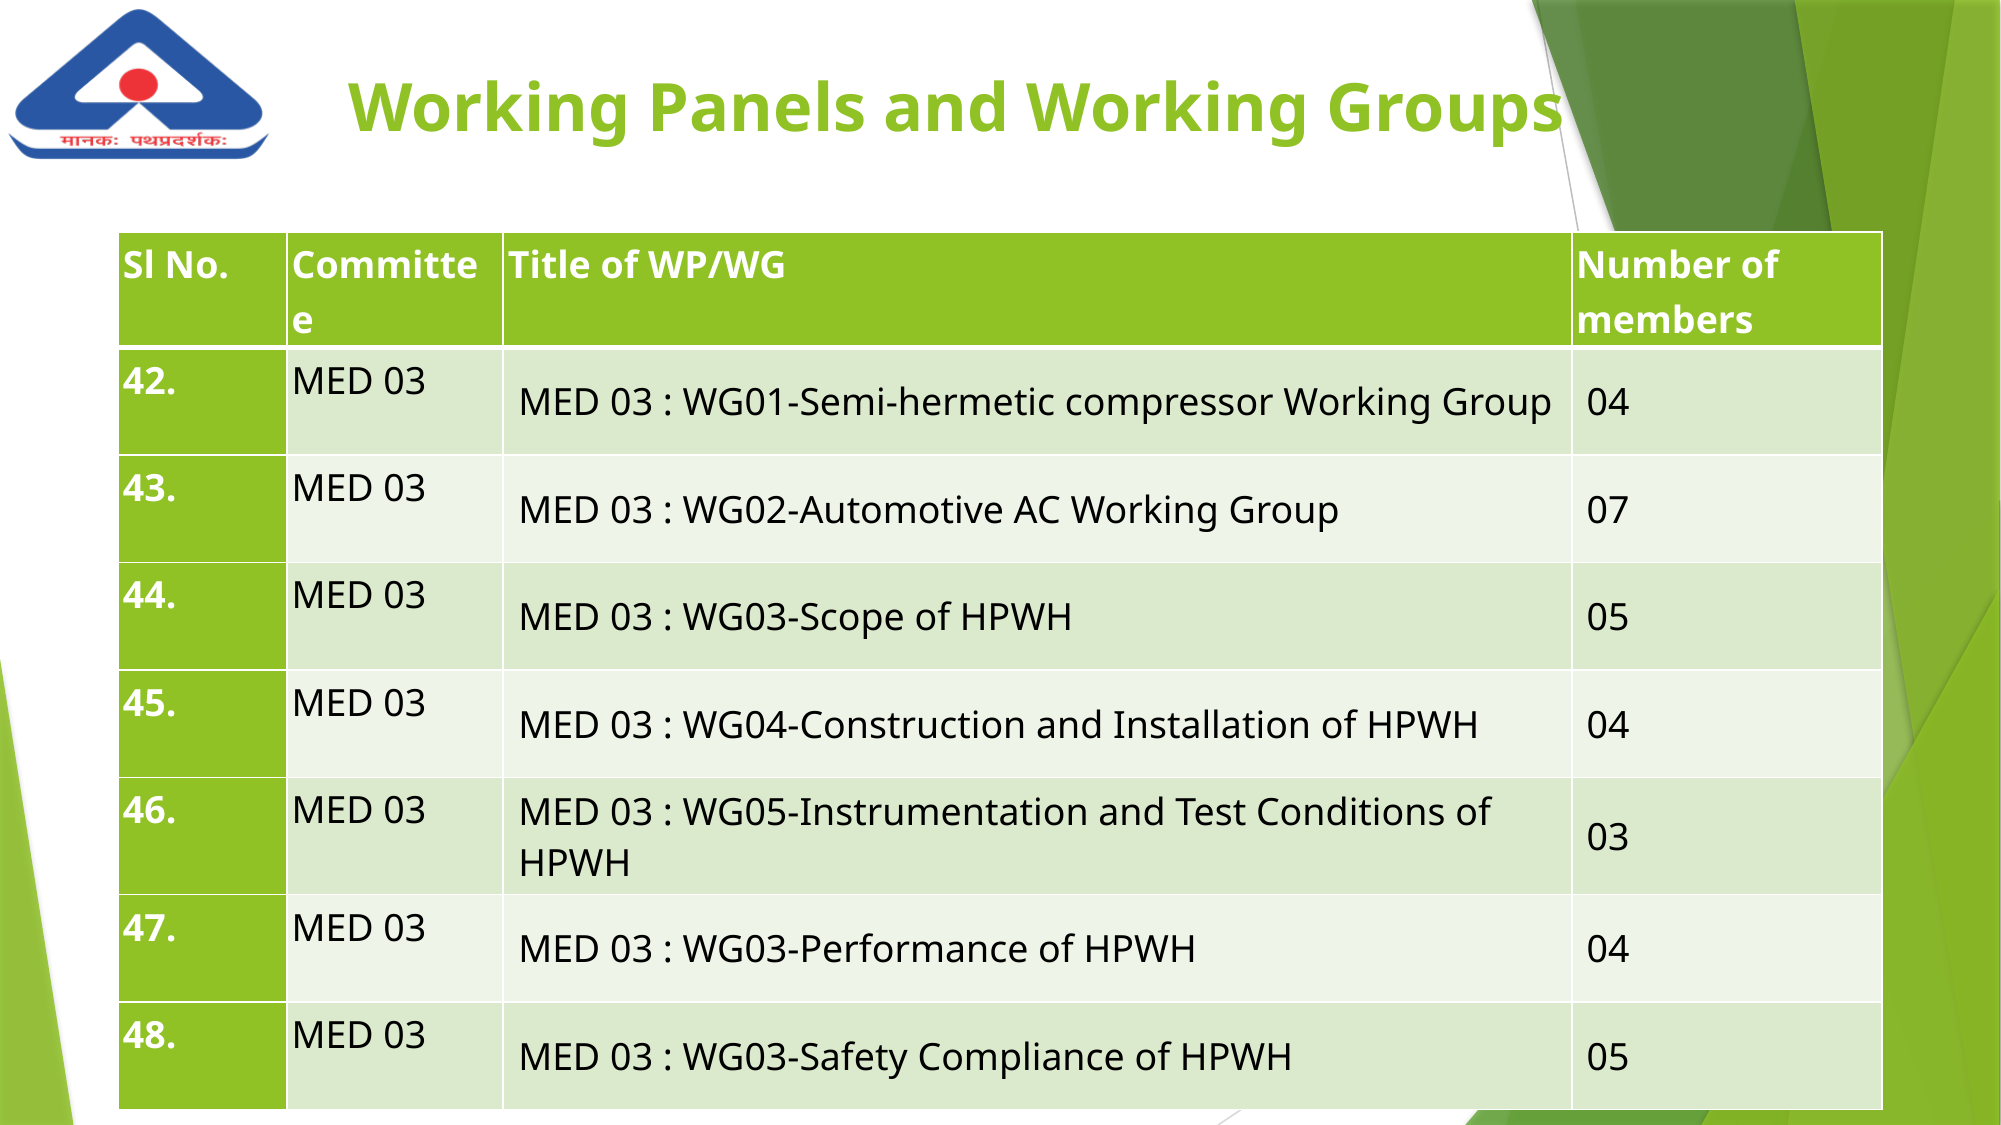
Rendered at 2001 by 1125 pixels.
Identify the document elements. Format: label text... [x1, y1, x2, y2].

table_cell 04 [1573, 350, 1881, 454]
table_cell 45. [119, 671, 286, 777]
table_cell 44. [119, 563, 286, 669]
table_cell MED 03 [288, 456, 502, 562]
table_cell MED 03 [288, 350, 502, 454]
table_cell 46. [119, 778, 286, 894]
table_header Number of members [1573, 275, 1881, 345]
table_cell 05 [1573, 563, 1881, 669]
picture [0, 2, 275, 167]
table_cell MED 03 : WG02-Automotive AC Working Group [504, 456, 1571, 562]
table_cell MED 03 : WG03-Safety Compliance of HPWH [504, 1003, 1571, 1109]
table_cell 03 [1573, 778, 1881, 894]
table_cell MED 03 [288, 671, 502, 777]
table_cell MED 03 : WG04-Construction and Installation of HPWH [504, 671, 1571, 777]
table_cell MED 03 [288, 895, 502, 1001]
title Working Panels and Working Groups [13, 57, 1900, 275]
table_cell 04 [1573, 671, 1881, 777]
table_header Title of WP/WG [504, 275, 1571, 345]
table_header Committee [288, 275, 502, 345]
table_cell 04 [1573, 895, 1881, 1001]
table_header Sl No. [119, 275, 286, 345]
table_cell 48. [119, 1003, 286, 1109]
table_cell MED 03 : WG03-Performance of HPWH [504, 895, 1571, 1001]
table_cell 05 [1573, 1003, 1881, 1109]
table_cell 43. [119, 456, 286, 562]
table_cell MED 03 [288, 563, 502, 669]
table_cell 47. [119, 895, 286, 1001]
table_cell MED 03 [288, 1003, 502, 1109]
table_cell 42. [119, 350, 286, 454]
table_cell MED 03 : WG05-Instrumentation and Test Conditions of HPWH [504, 778, 1571, 894]
table_cell 07 [1573, 456, 1881, 562]
table_cell MED 03 : WG03-Scope of HPWH [504, 563, 1571, 669]
table_cell MED 03 : WG01-Semi-hermetic compressor Working Group [504, 350, 1571, 454]
table_cell MED 03 [288, 778, 502, 894]
